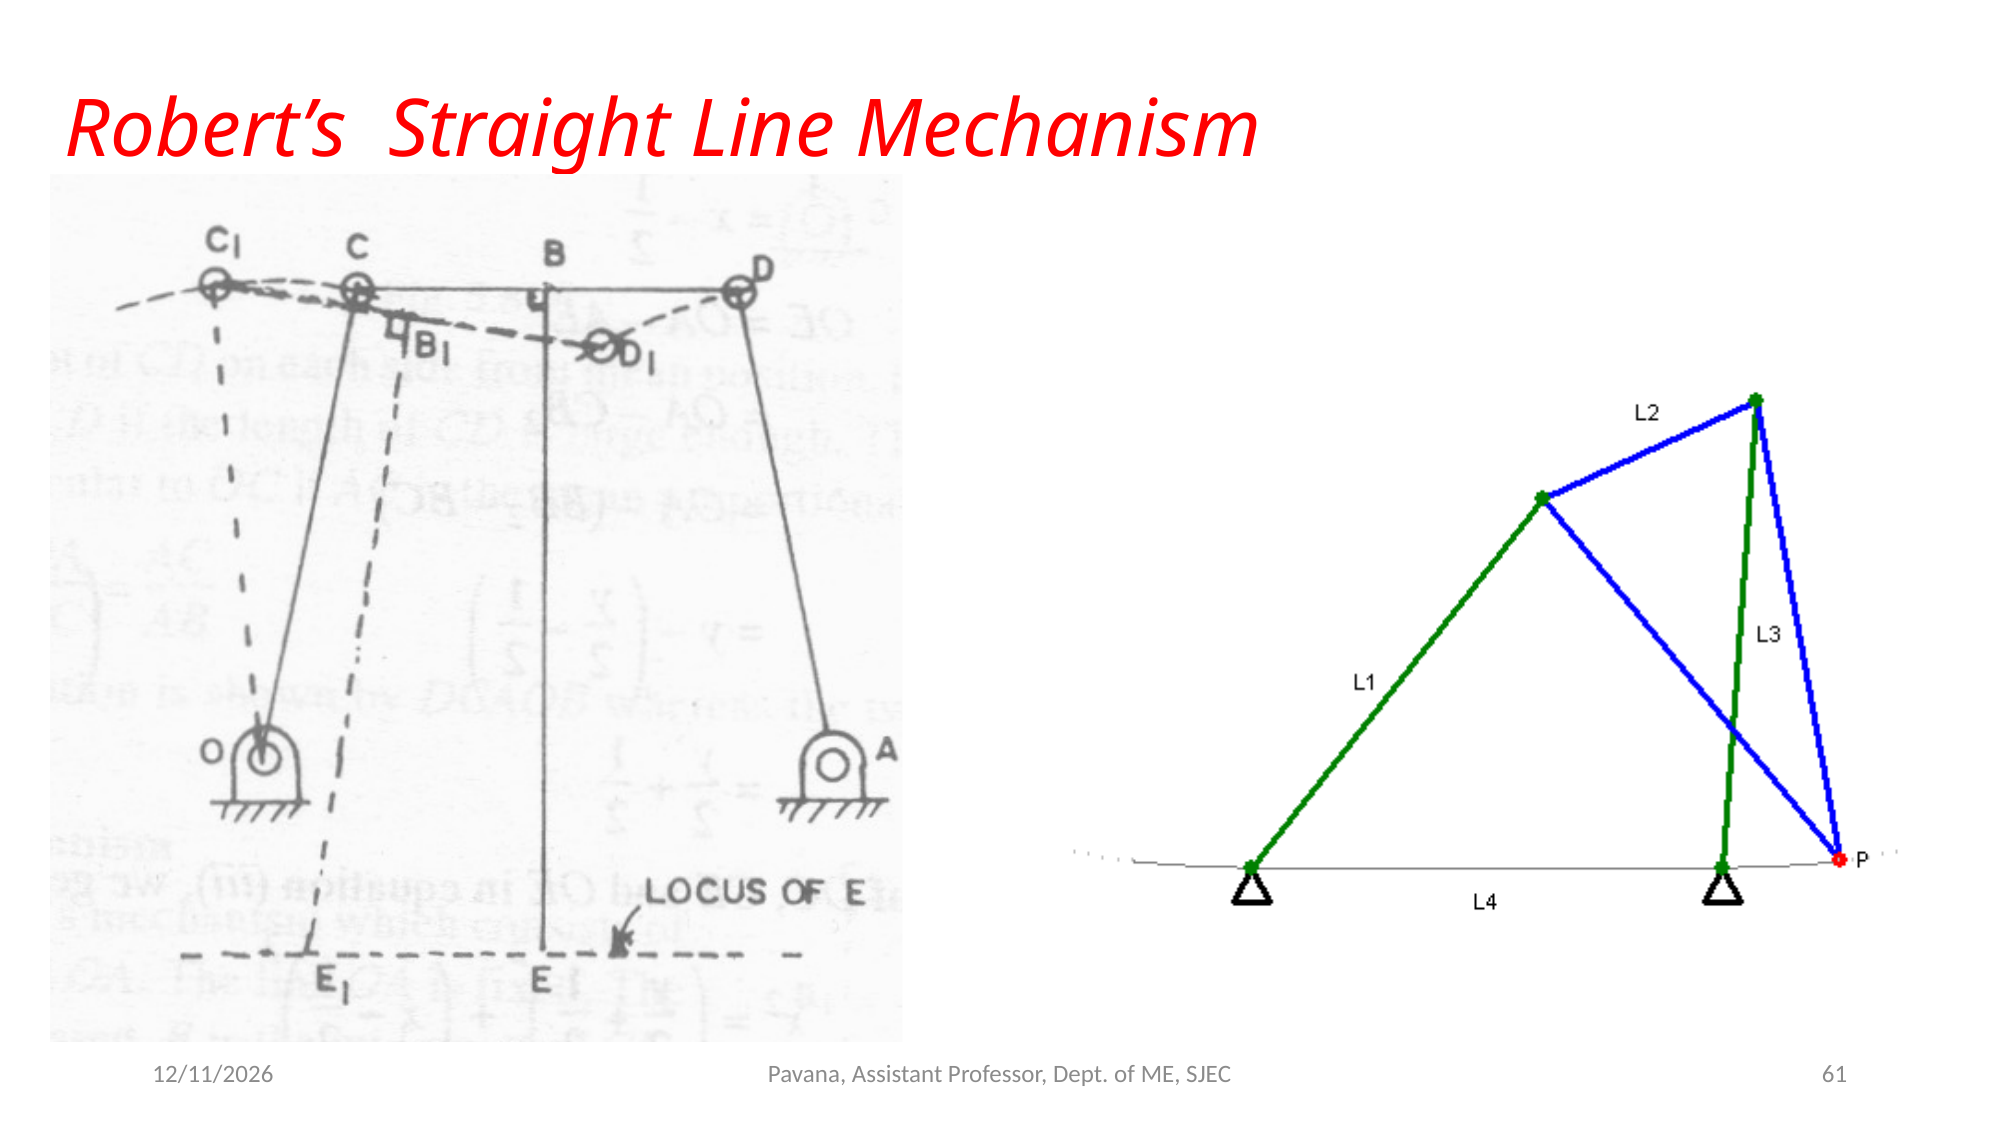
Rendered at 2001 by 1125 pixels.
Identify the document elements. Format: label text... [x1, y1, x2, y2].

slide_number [137, 1042, 588, 1103]
footer Pavana, Assistant Professor, Dept. of ME, SJEC [662, 1042, 1338, 1103]
slide_number 61 [1412, 1042, 1863, 1103]
text_box Robert’s Straight Line Mechanism [49, 79, 1325, 200]
picture [49, 174, 903, 1042]
picture [1064, 331, 1910, 936]
